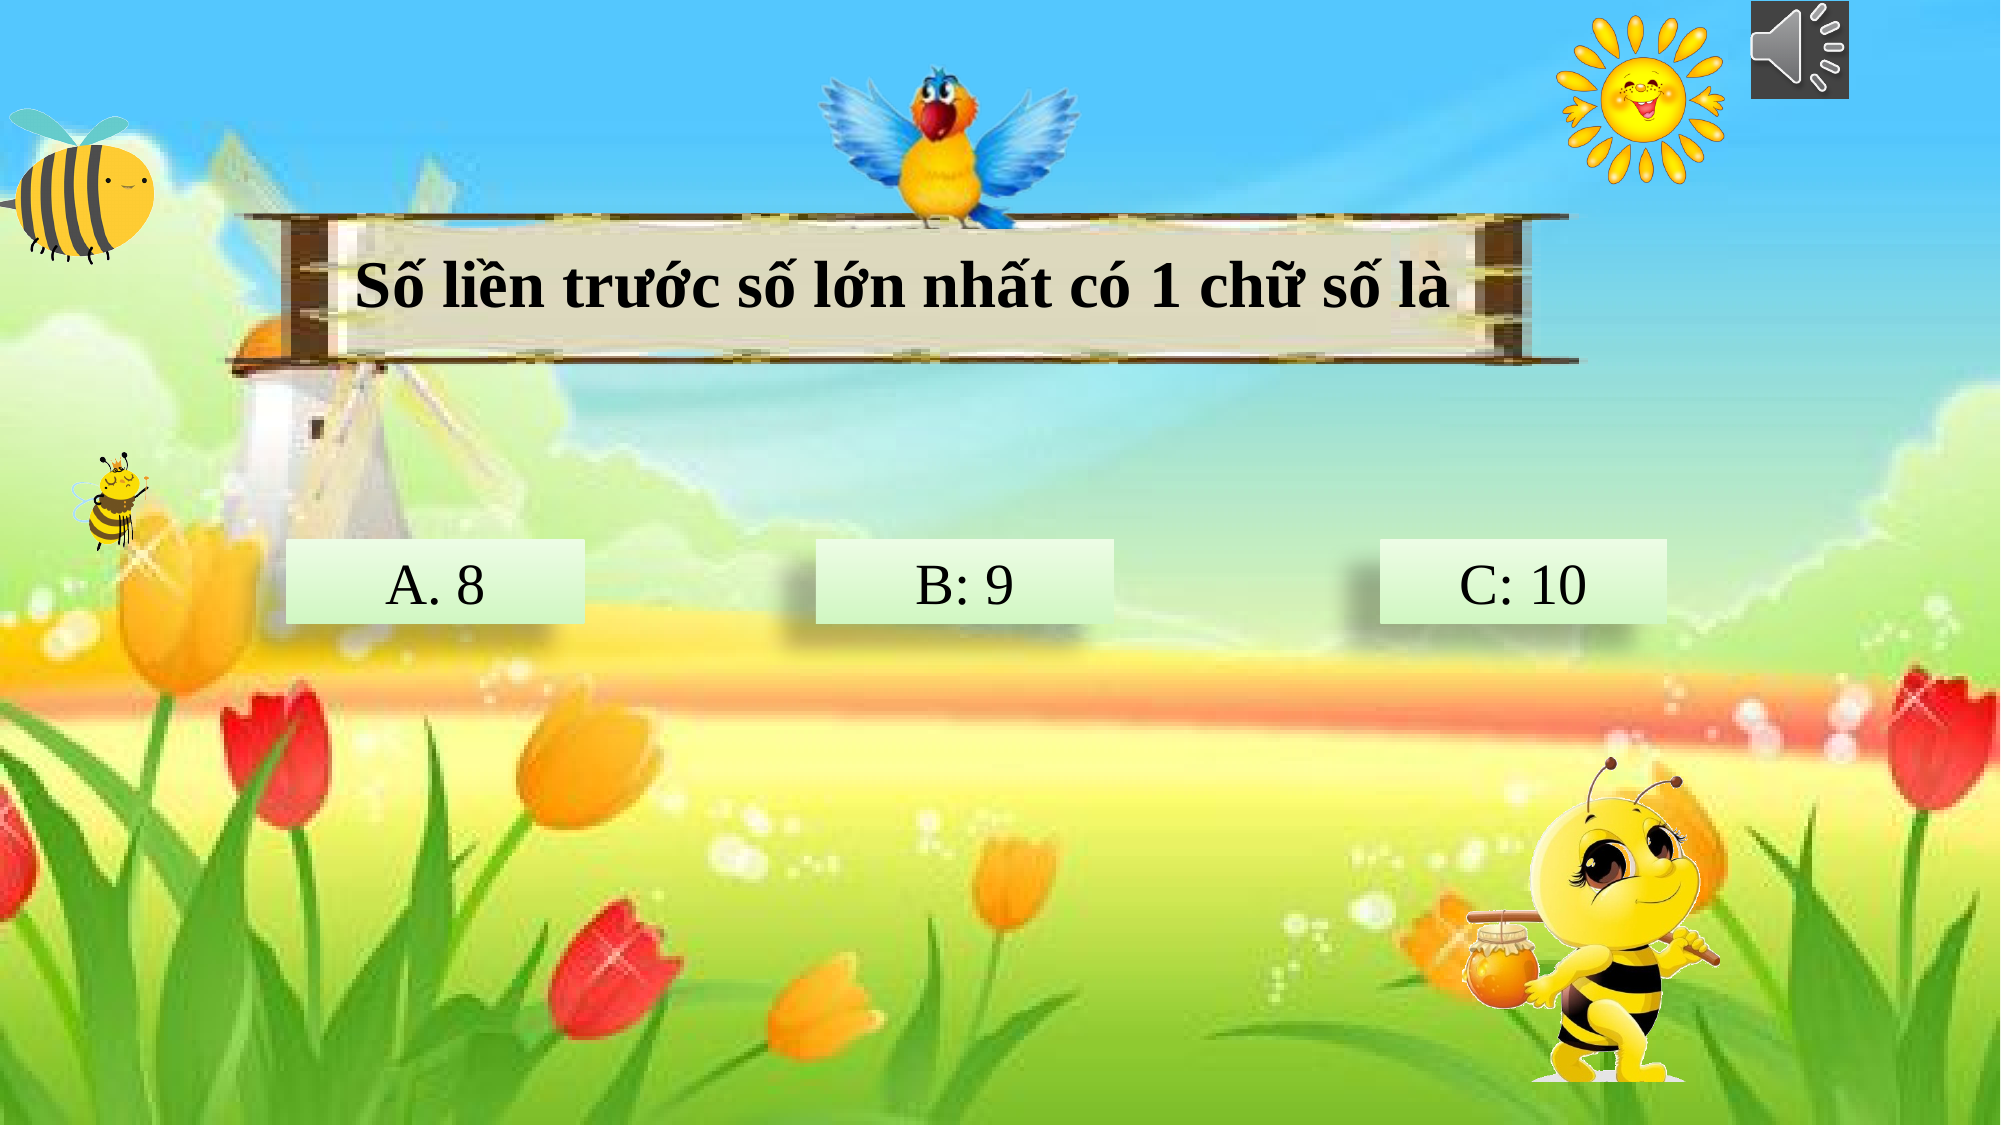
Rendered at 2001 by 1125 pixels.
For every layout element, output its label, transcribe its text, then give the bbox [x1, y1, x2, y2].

picture [0, 0, 2001, 1125]
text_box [152, 55, 1630, 376]
text_box B: 9 [815, 538, 1115, 625]
text_box A. 8 [286, 538, 585, 625]
text_box C: 10 [1380, 538, 1668, 625]
